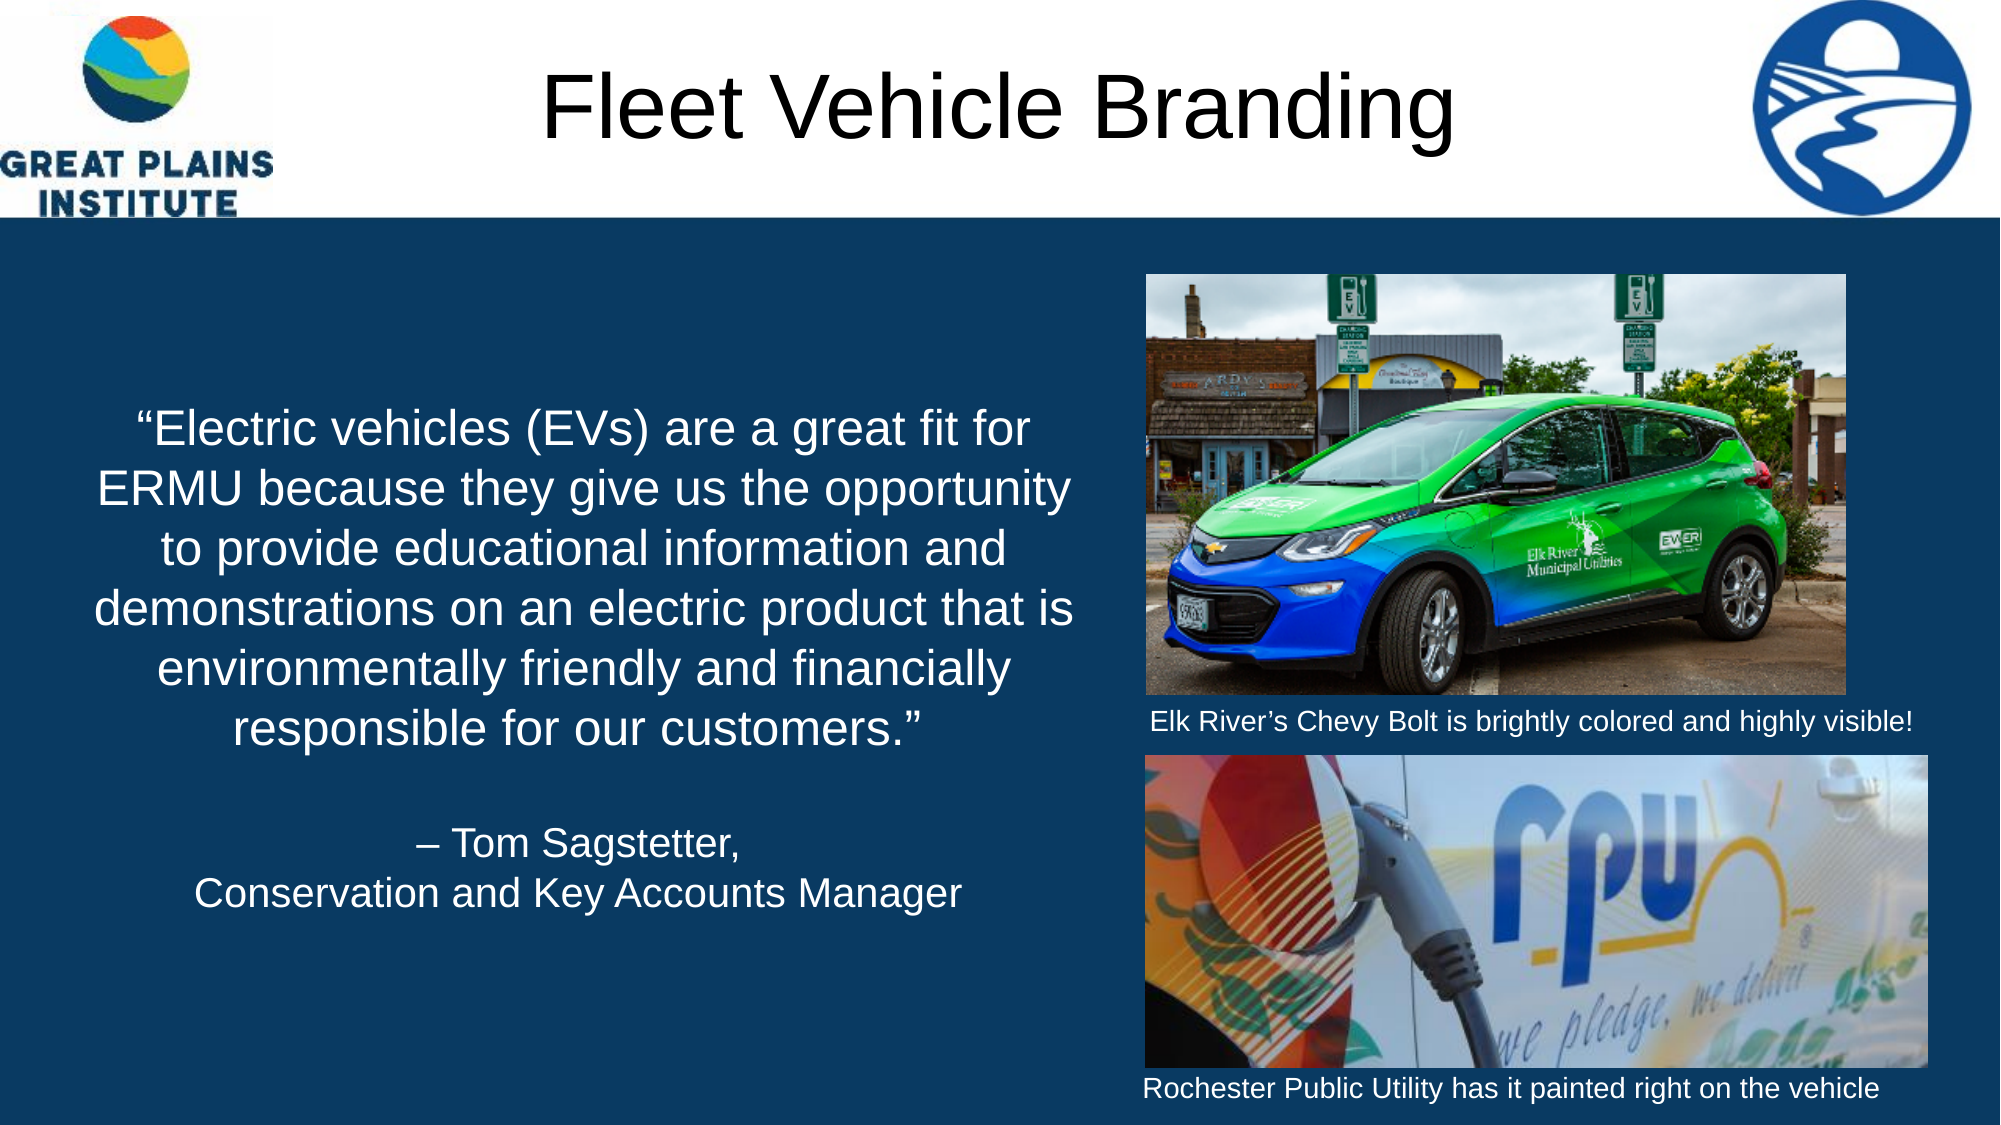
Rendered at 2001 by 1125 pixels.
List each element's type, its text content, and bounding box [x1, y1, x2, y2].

text_box Elk River’s Chevy Bolt is brightly colored and highly visible! [1134, 694, 2000, 745]
picture [0, 0, 2000, 1125]
text_box Rochester Public Utility has it painted right on the vehicle [1127, 1062, 2000, 1113]
text_box “Electric vehicles (EVs) are a great fit for ERMU because they give us the opportunity to provide educational information and demonstrations on an electric product that is environmentally friendly and financially responsible for our customers.” – Tom Sagstetter, Conservation and Key Accounts Manager [78, 388, 1091, 923]
title Fleet Vehicle Branding [137, 0, 1863, 218]
